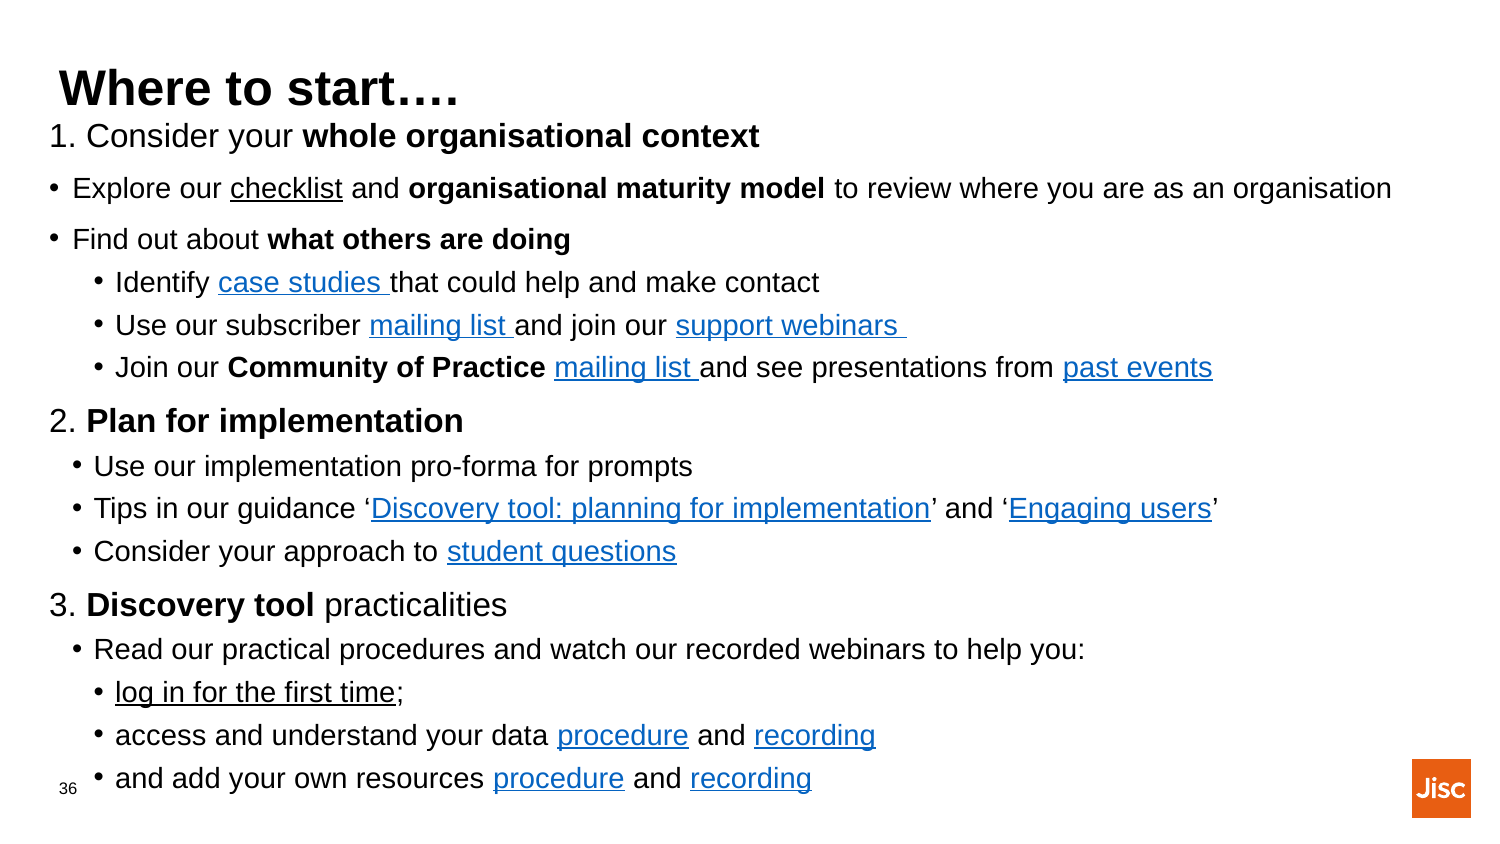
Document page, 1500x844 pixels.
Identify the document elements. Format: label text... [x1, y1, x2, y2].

list 1. Consider your whole organisational context Explore our checklist and organisational maturity model to review where you are as an organisation Find out about what others are doing Identify case studies that could help and make contact Use our subscriber mailing list and join our support webinars Join our Community of Practice mailing list and see presentations from past events 2. Plan for implementation Use our implementation pro-forma for prompts Tips in our guidance ‘Discovery tool: planning for implementation’ and ‘Engaging users’ Consider your approach to student questions 3. Discovery tool practicalities Read our practical procedures and watch our recorded webinars to help you: log in for the first time; access and understand your data procedure and recording and add your own resources procedure and recording [49, 114, 1490, 844]
slide_number 36 [58, 758, 92, 818]
title Where to start…. [58, 55, 1129, 112]
